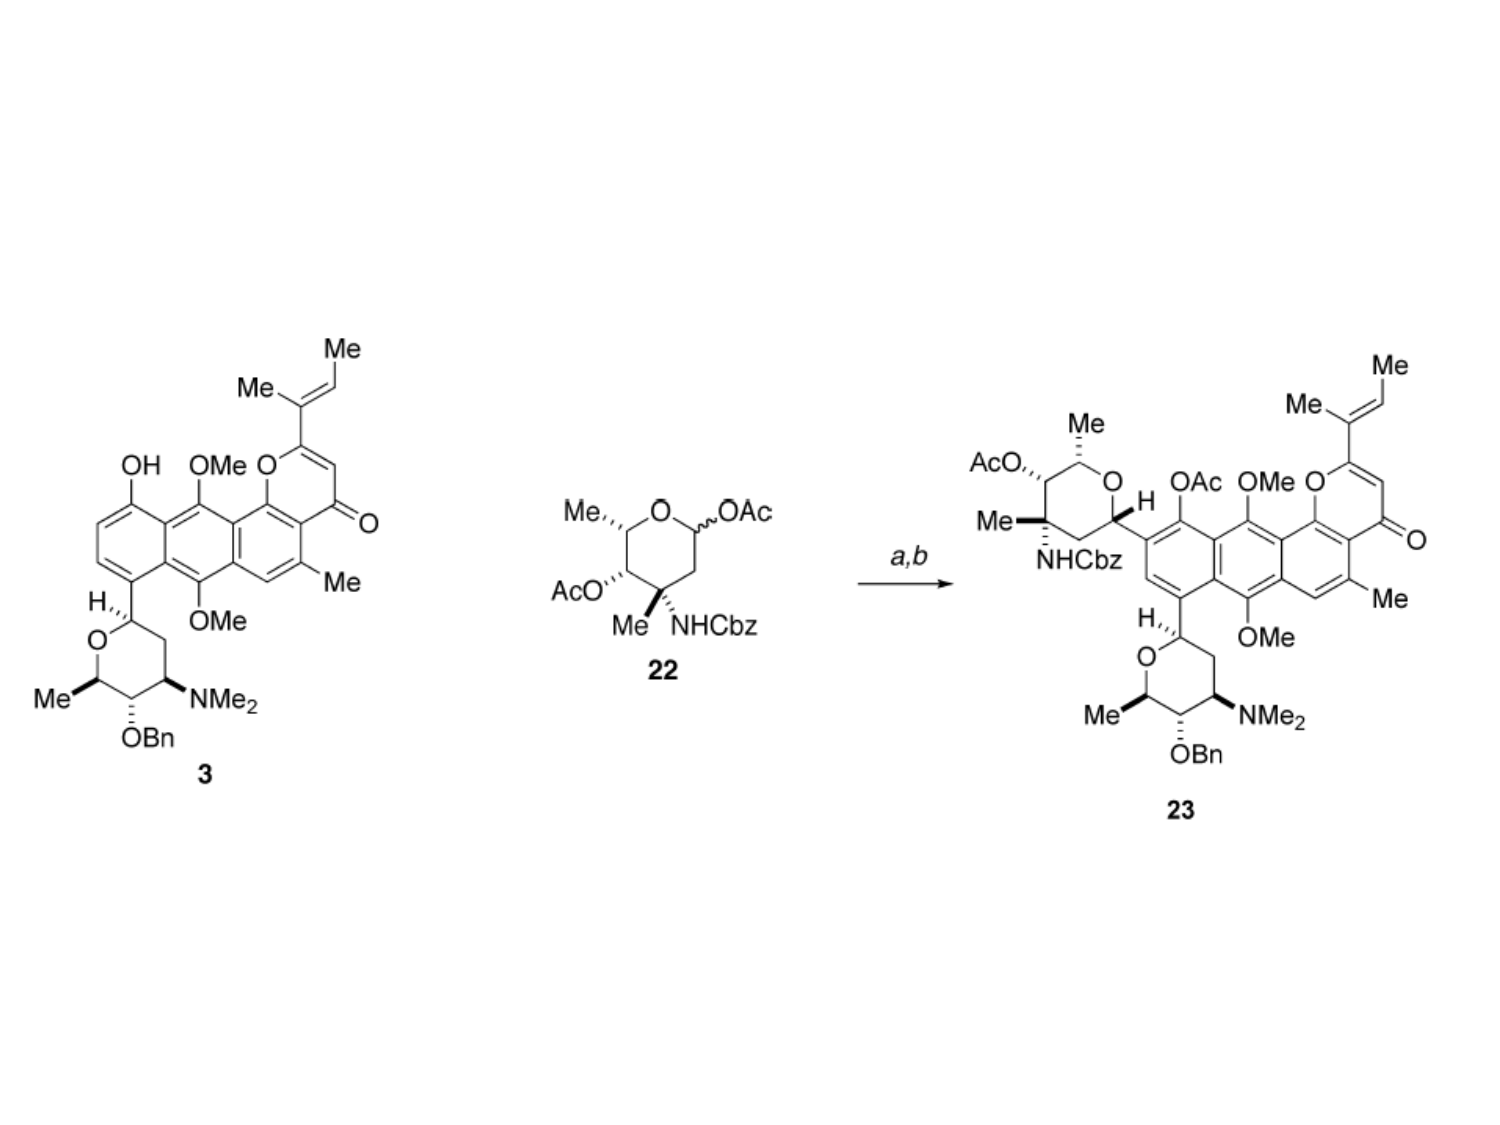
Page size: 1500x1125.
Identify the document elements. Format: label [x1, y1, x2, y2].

picture [24, 312, 402, 790]
picture [849, 337, 1437, 829]
picture [537, 474, 791, 687]
